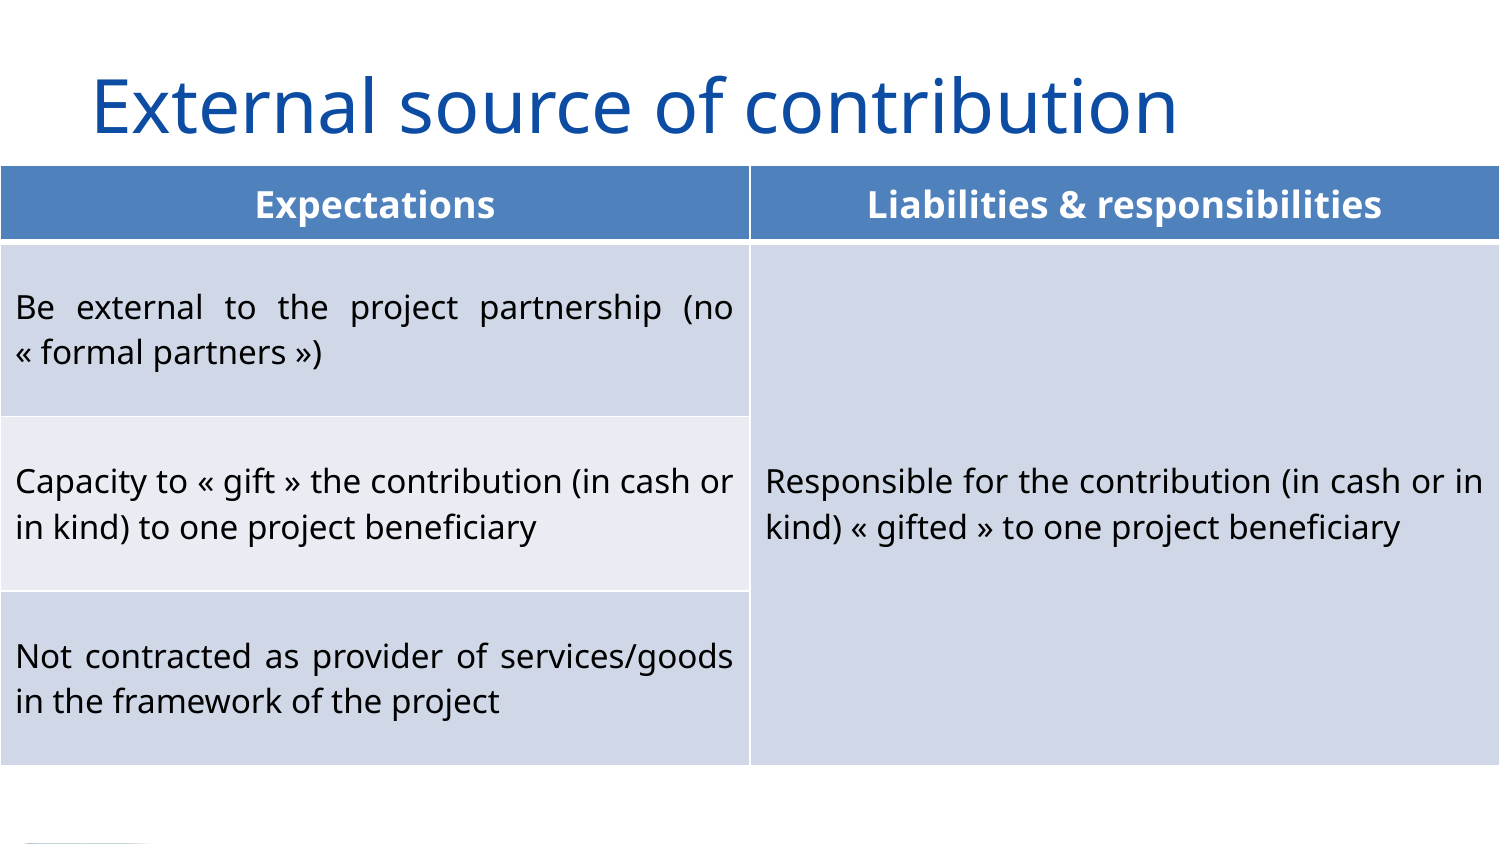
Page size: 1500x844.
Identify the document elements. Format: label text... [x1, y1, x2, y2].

table_header Liabilities & responsibilities [751, 166, 1499, 239]
title External source of contribution [74, 33, 1426, 164]
table_cell Not contracted as provider of services/goods in the framework of the project [1, 592, 749, 765]
table_cell Be external to the project partnership (no « formal partners ») [1, 245, 749, 416]
table_cell Responsible for the contribution (in cash or in kind) « gifted » to one project beneficiary [751, 245, 1499, 765]
table_cell Capacity to « gift » the contribution (in cash or in kind) to one project beneficiary [1, 417, 749, 590]
table_header Expectations [1, 166, 749, 239]
text_box [0, 766, 1500, 844]
